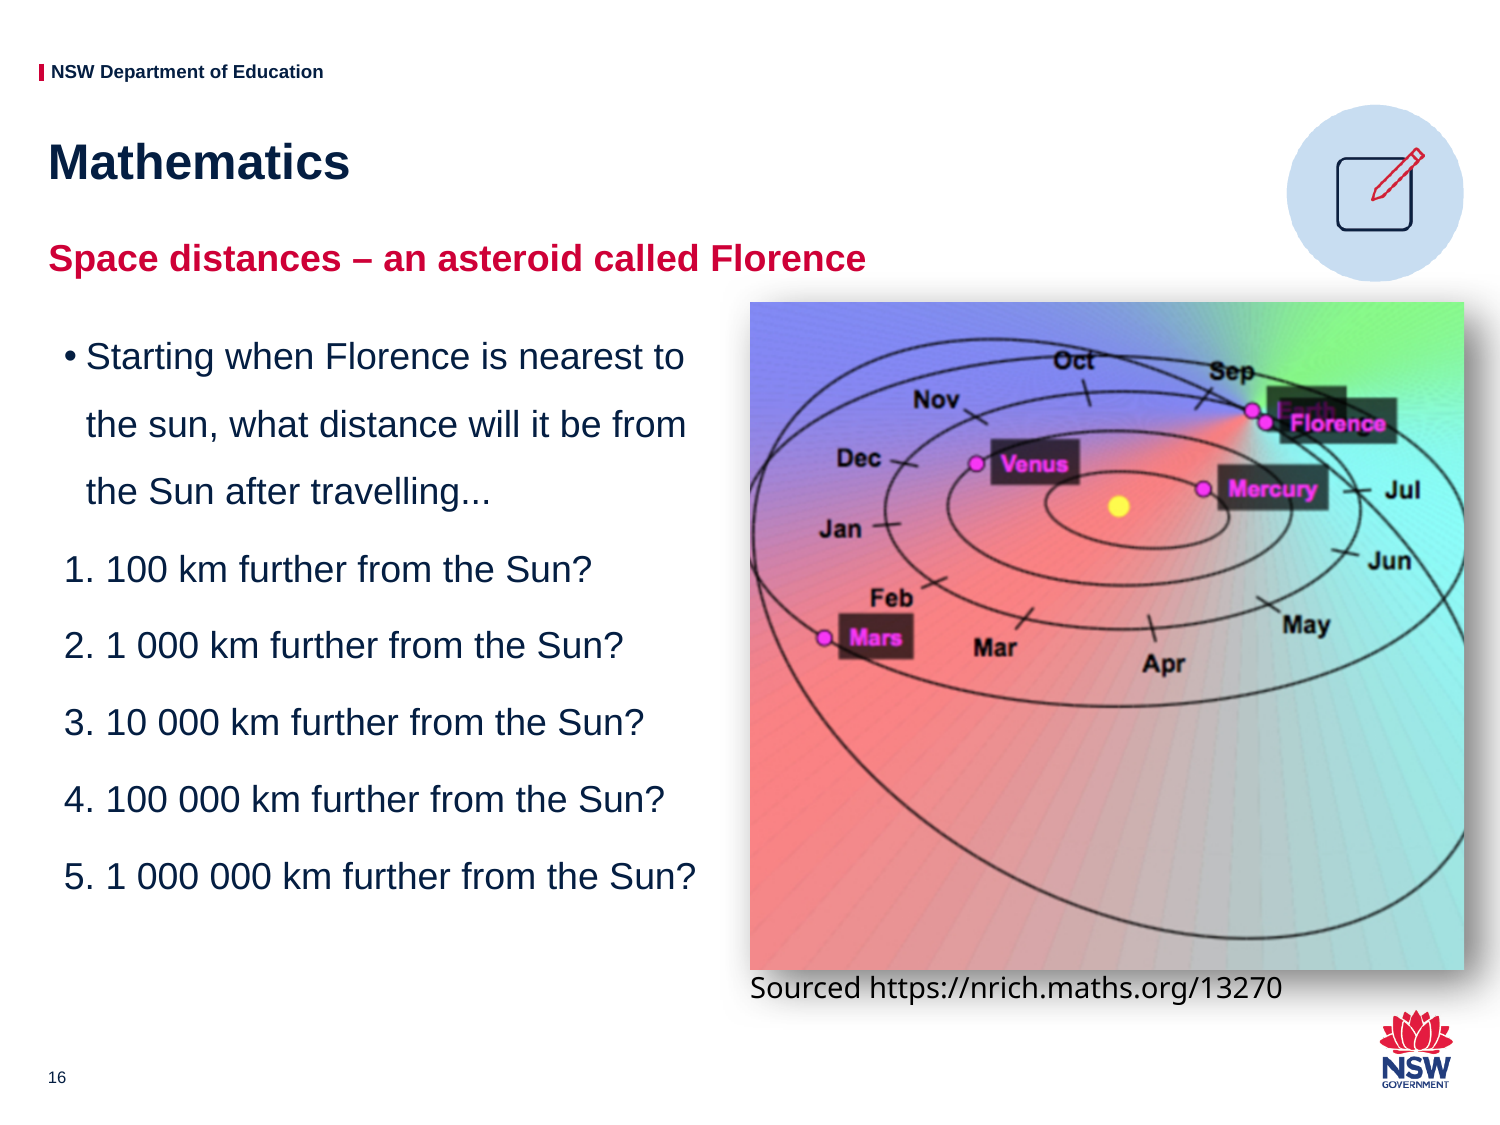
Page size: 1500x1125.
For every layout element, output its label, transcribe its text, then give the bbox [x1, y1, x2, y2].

footer 16 [47, 1026, 99, 1087]
title Mathematics [47, 122, 1286, 205]
list Space distances – an asteroid called Florence [48, 205, 1286, 274]
list Starting when Florence is nearest to the sun, what distance will it be from the Sun after travelling... 1. 100 km further from the Sun? 2. 1 000 km further from the Sun? 3. 10 000 km further from the Sun? 4. 100 000 km further from the Sun? 5. 1 000 000 km further from the Sun? [48, 302, 729, 970]
picture [1375, 1004, 1457, 1093]
text_box Sourced https://nrich.maths.org/13270 [750, 970, 1330, 1027]
picture [1286, 104, 1464, 282]
picture [749, 302, 1465, 970]
